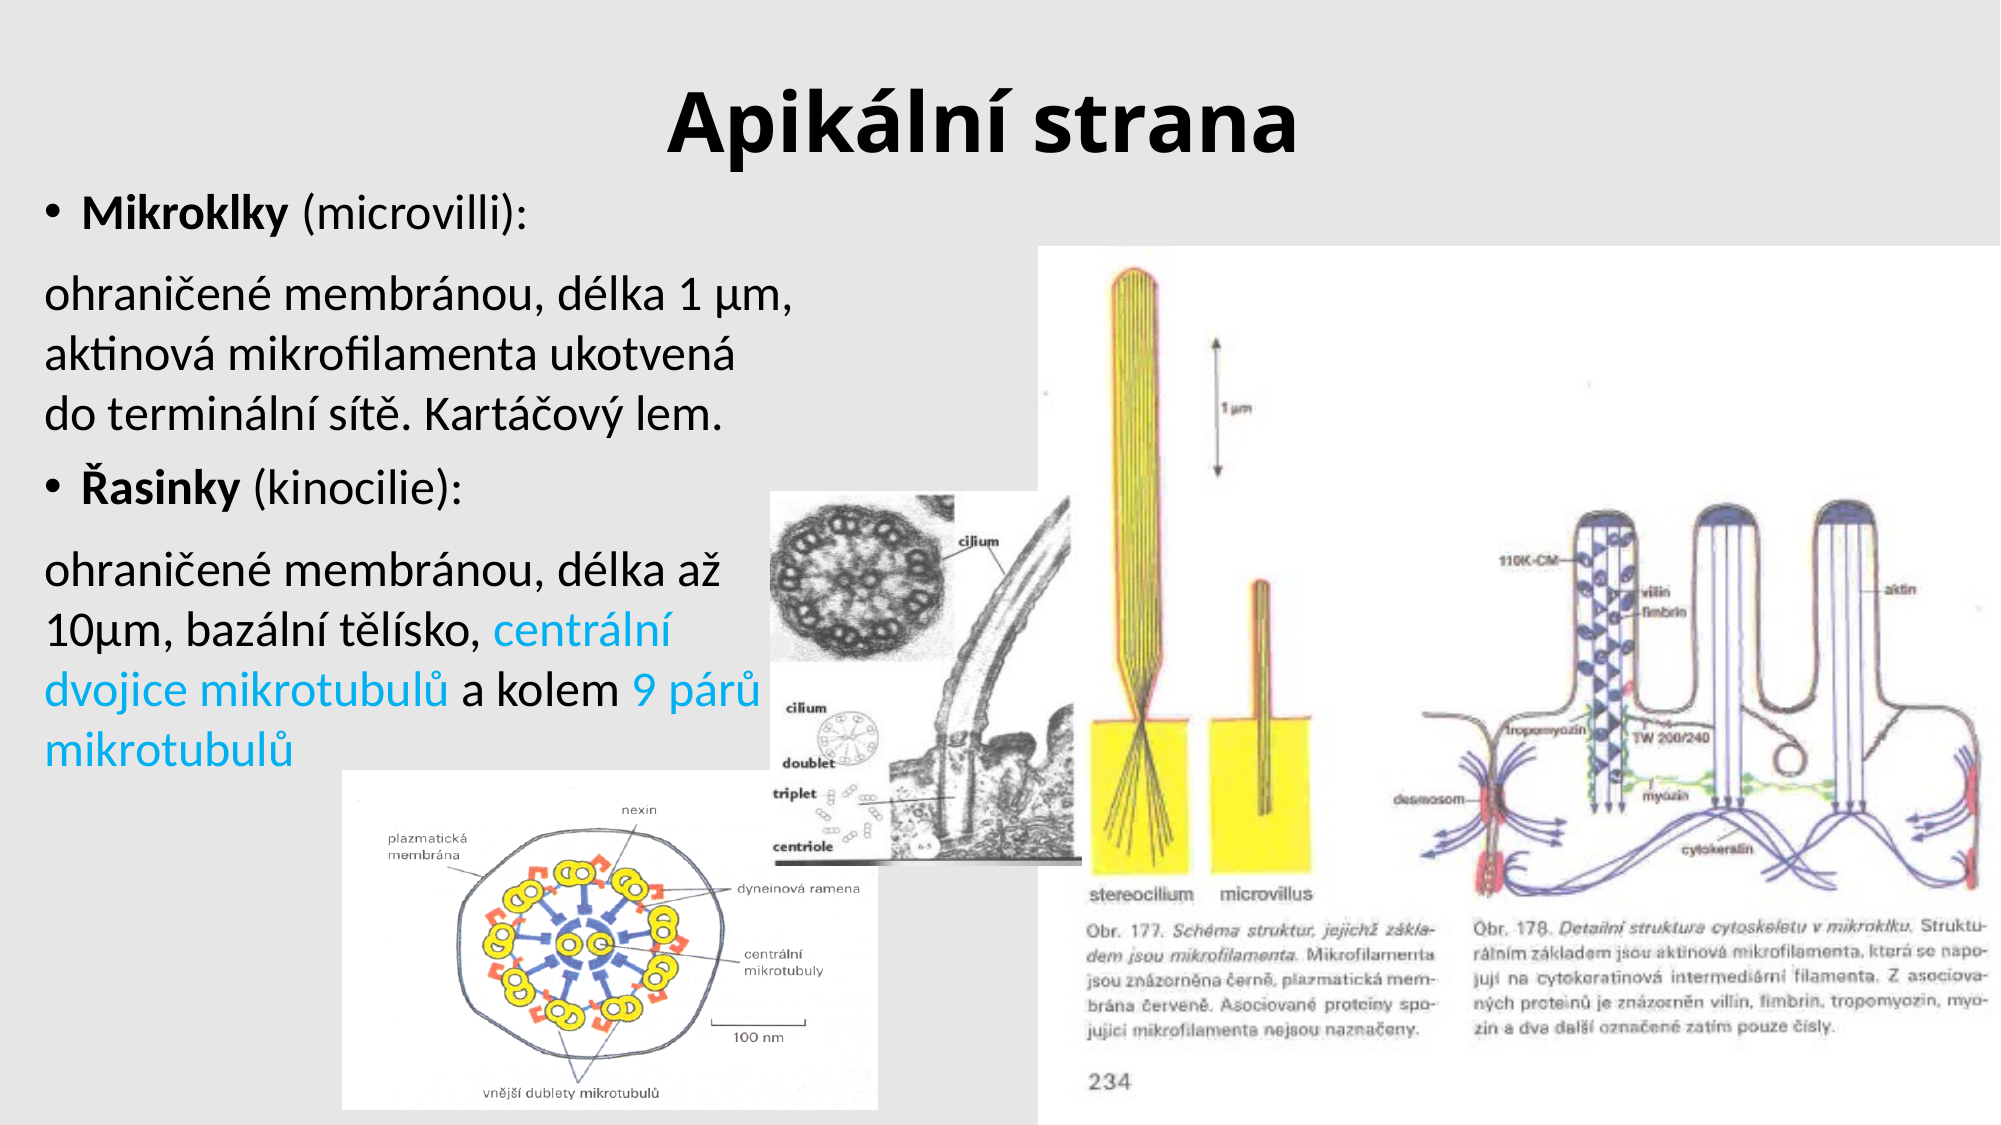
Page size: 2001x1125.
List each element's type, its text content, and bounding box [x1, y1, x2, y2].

title Apikální strana [133, 17, 1858, 235]
list Mikroklky (microvilli): ohraničené membránou, délka 1 µm, aktinová mikrofilamenta ukotvená do terminální sítě. Kartáčový lem. Řasinky (kinocilie): ohraničené membránou, délka až 10µm, bazální tělísko, centrální dvojice mikrotubulů a kolem 9 párů mikrotubulů [29, 178, 815, 1033]
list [1038, 246, 2000, 1125]
picture [342, 491, 1081, 1110]
